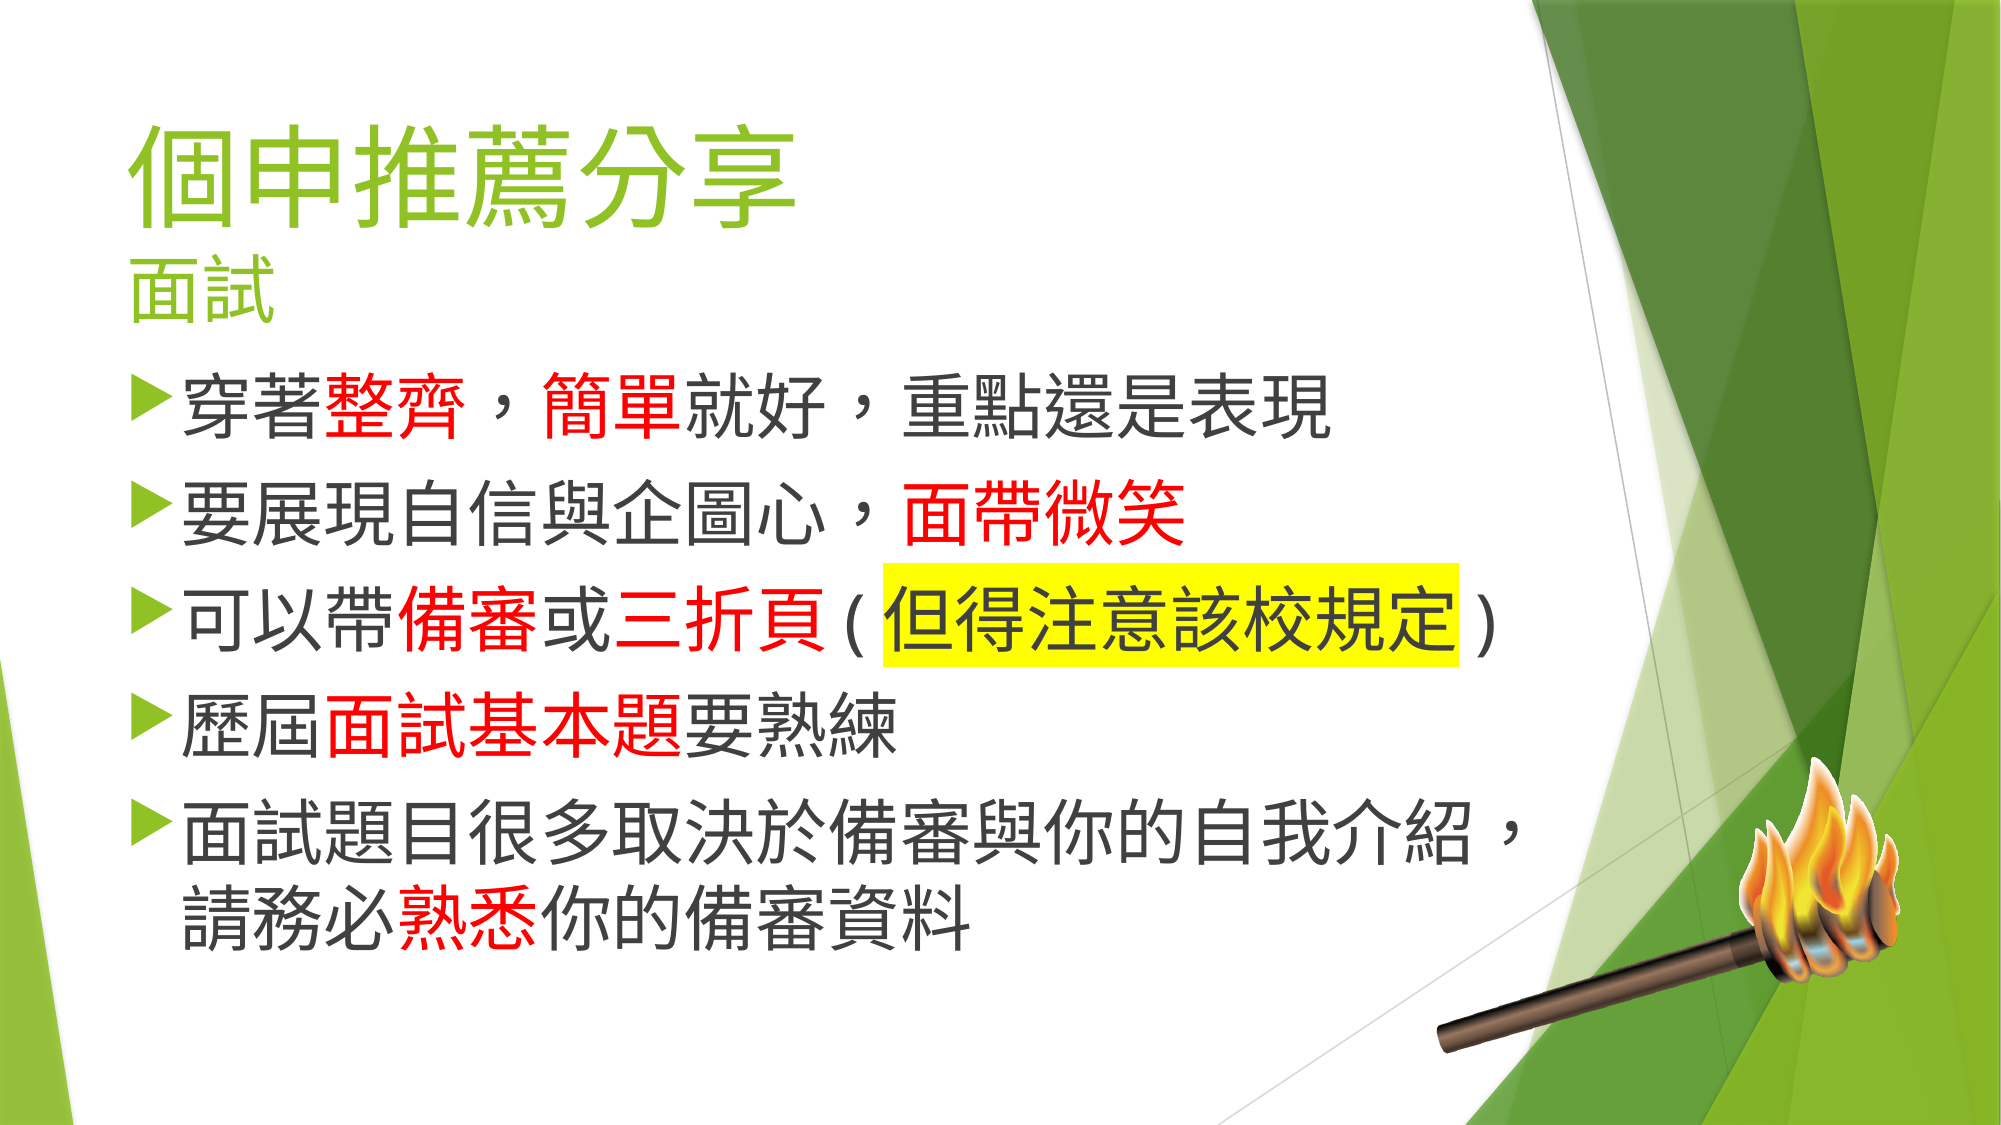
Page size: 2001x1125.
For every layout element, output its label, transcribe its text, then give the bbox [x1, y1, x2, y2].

title 個申推薦分享 面試 [111, 99, 1522, 354]
picture [1387, 643, 1926, 1125]
list 穿著整齊，簡單就好，重點還是表現 要展現自信與企圖心，面帶微笑 可以帶備審或三折頁(但得注意該校規定) 歷屆面試基本題要熟練 面試題目很多取決於備審與你的自我介紹，請務必熟悉你的備審資料 [111, 354, 1522, 992]
